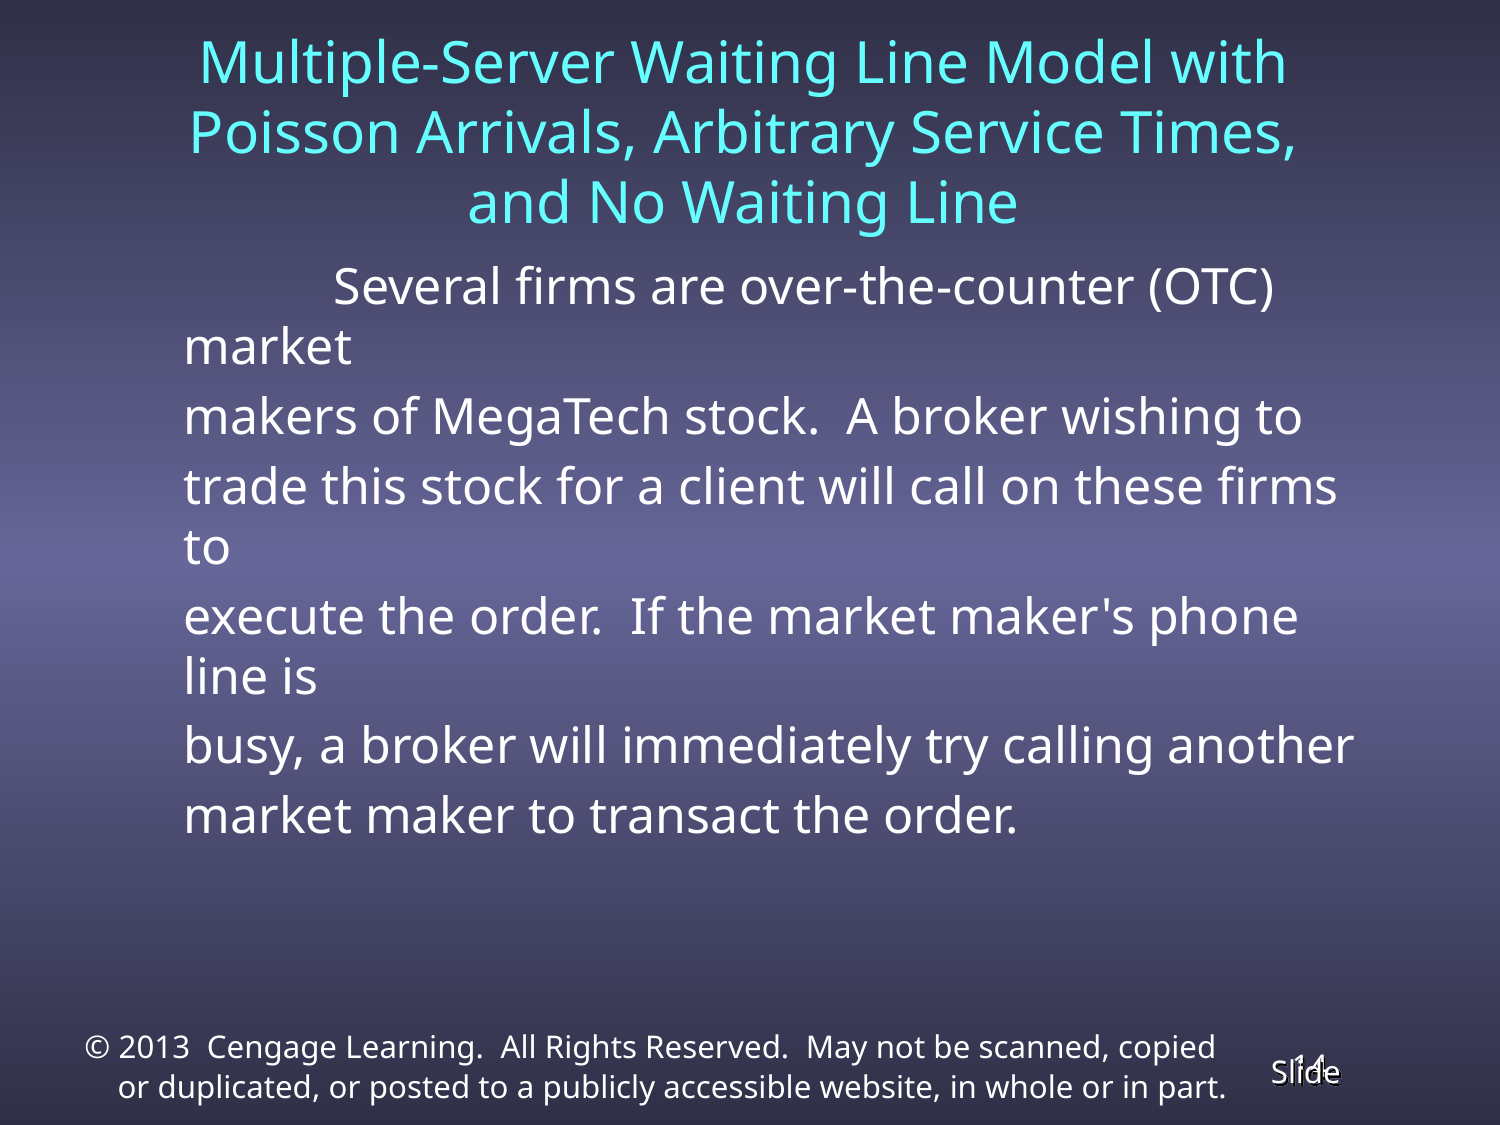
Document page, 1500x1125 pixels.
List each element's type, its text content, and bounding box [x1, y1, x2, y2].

list Several firms are over-the-counter (OTC) market makers of MegaTech stock. A broker wishing to trade this stock for a client will call on these firms to execute the order. If the market maker's phone line is busy, a broker will immediately try calling another market maker to transact the order. [112, 246, 1407, 845]
title Multiple-Server Waiting Line Model with Poisson Arrivals, Arbitrary Service Times, and No Waiting Line [105, 23, 1382, 237]
